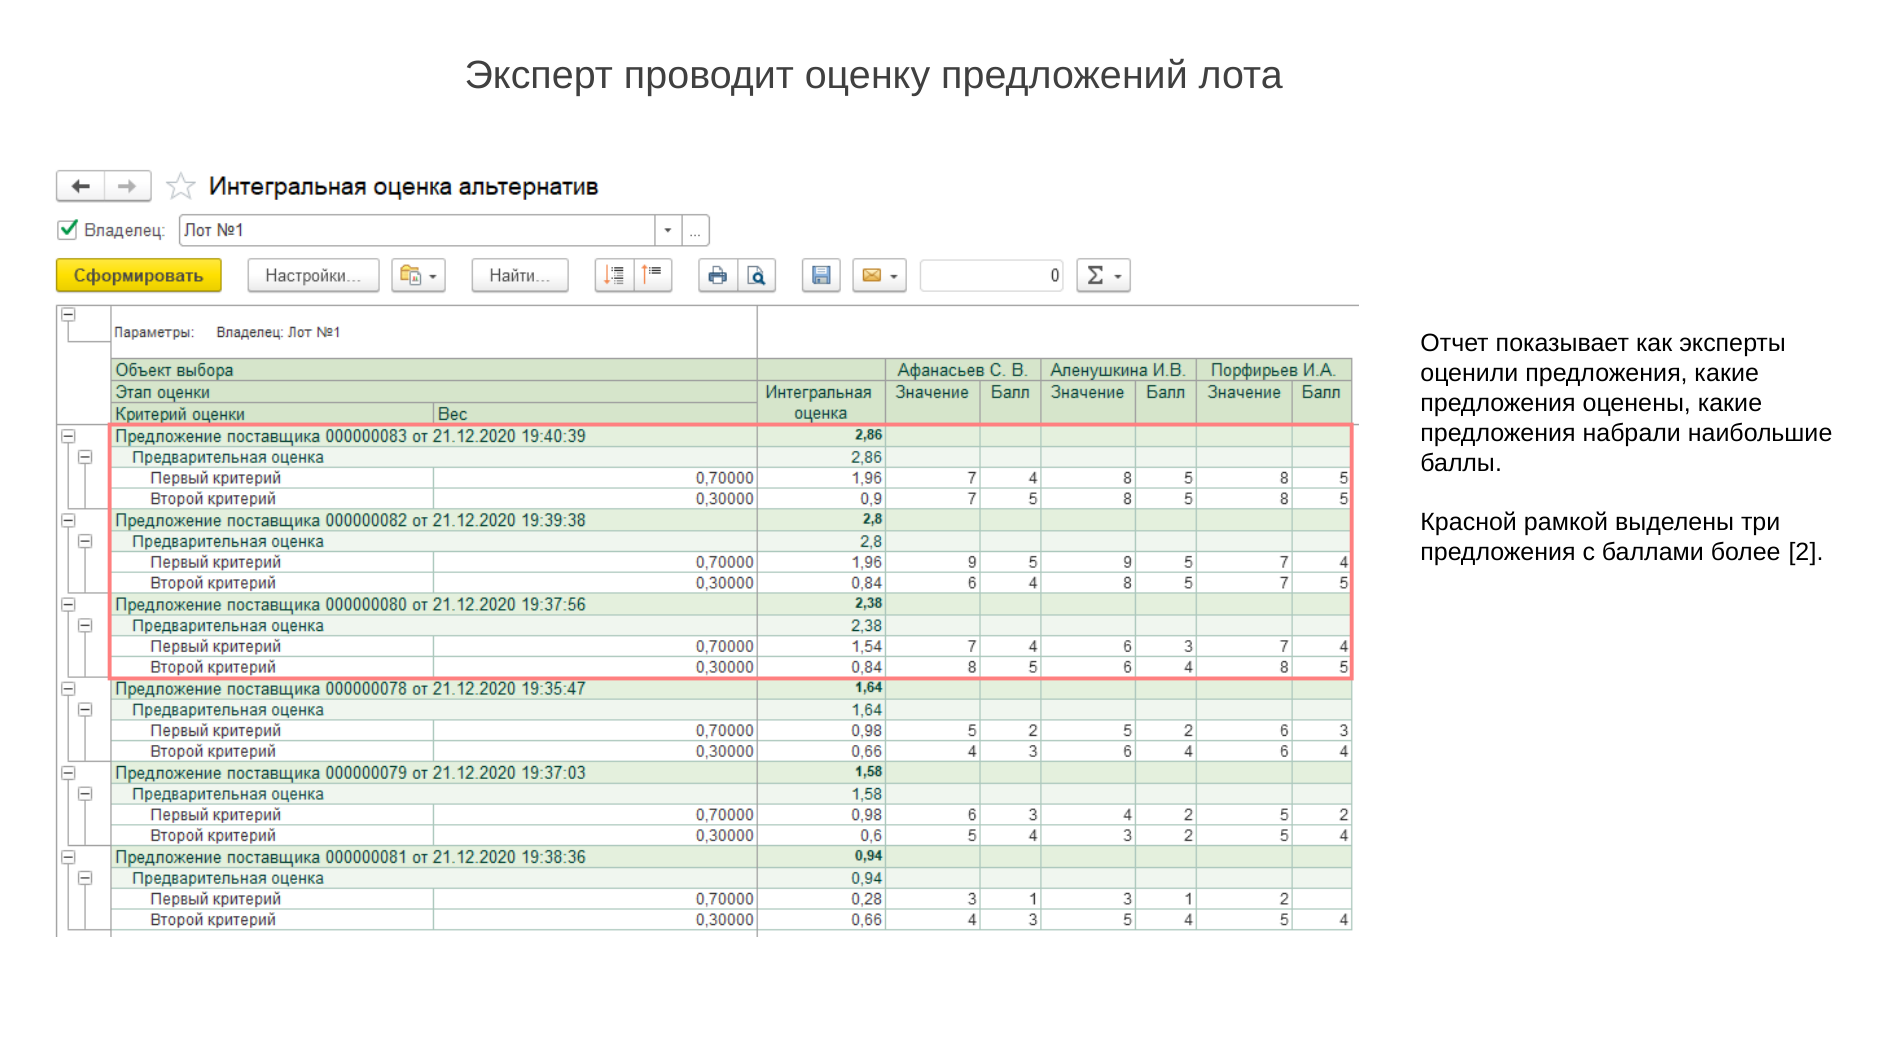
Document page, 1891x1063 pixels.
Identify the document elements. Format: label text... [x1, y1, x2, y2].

text_box Эксперт проводит оценку предложений лота [283, 0, 1465, 105]
text_box Отчет показывает как эксперты оценили предложения, какие предложения оценены, какие предложения набрали наибольшие баллы. Красной рамкой выделены три предложения с баллами более [2]. [1405, 318, 1855, 604]
picture [47, 165, 1359, 937]
